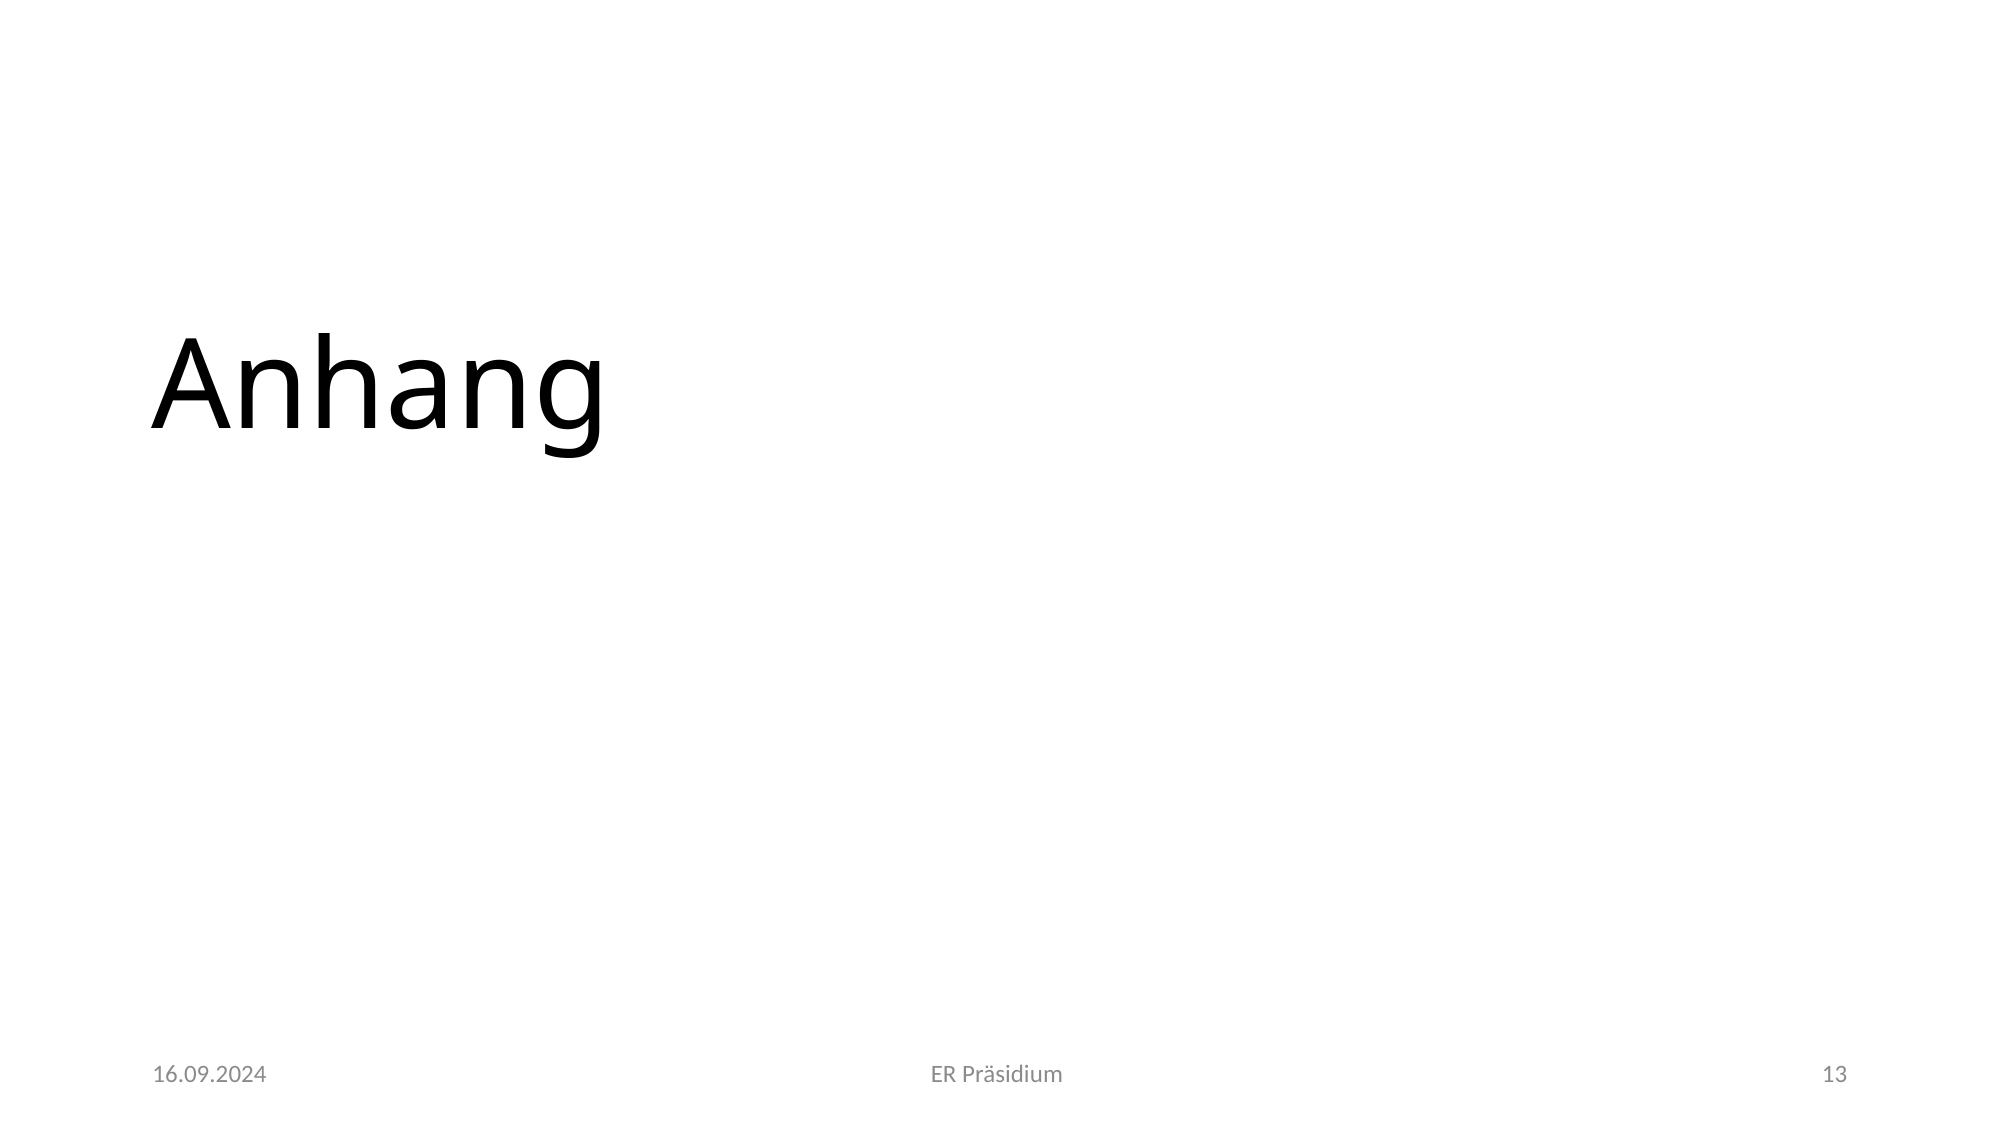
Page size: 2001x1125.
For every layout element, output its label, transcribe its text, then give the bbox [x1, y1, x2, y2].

slide_number 13 [1412, 1042, 1863, 1103]
title Anhang [136, 280, 1862, 749]
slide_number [137, 1042, 588, 1103]
footer ER Präsidium [662, 1042, 1338, 1103]
